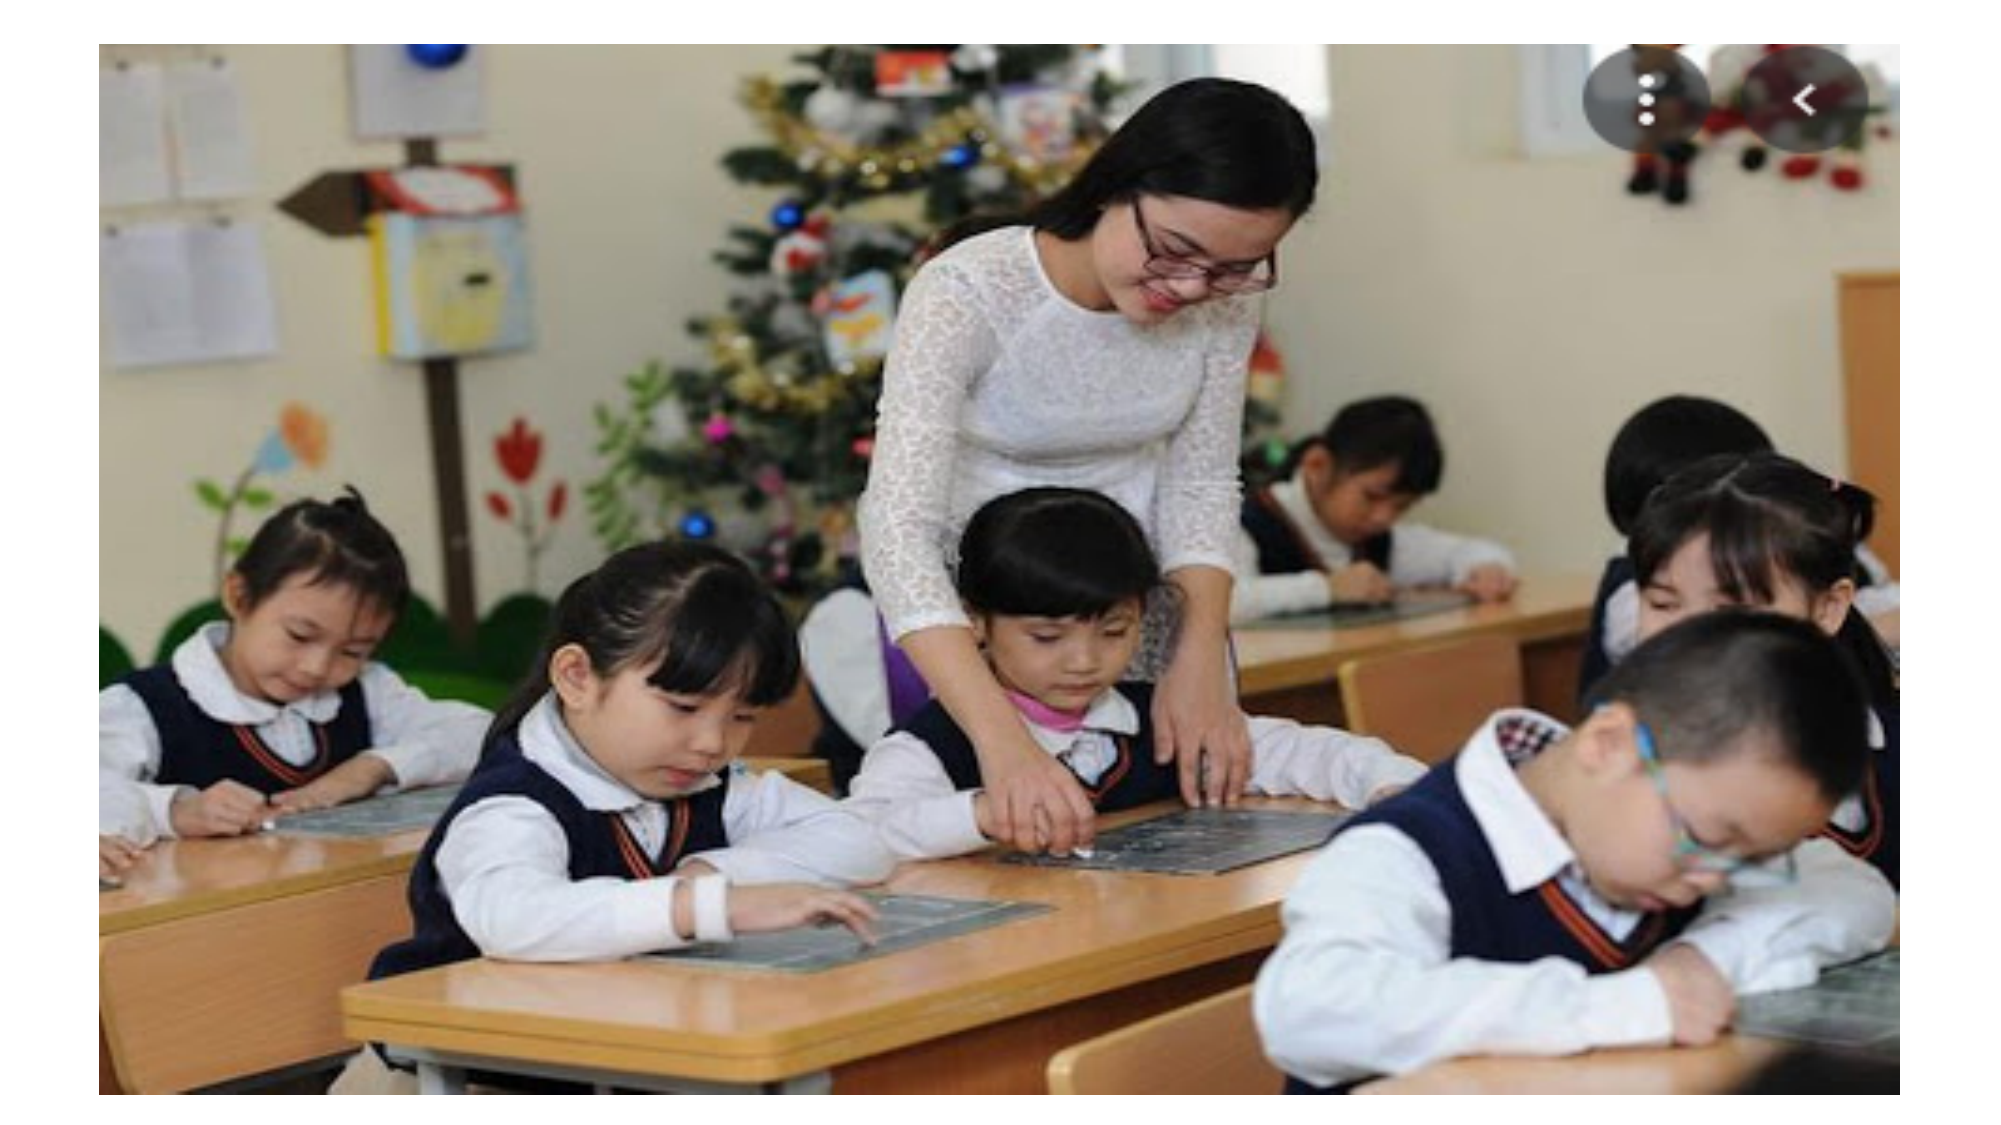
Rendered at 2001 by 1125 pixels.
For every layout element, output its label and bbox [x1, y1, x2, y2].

list [99, 44, 1901, 1096]
